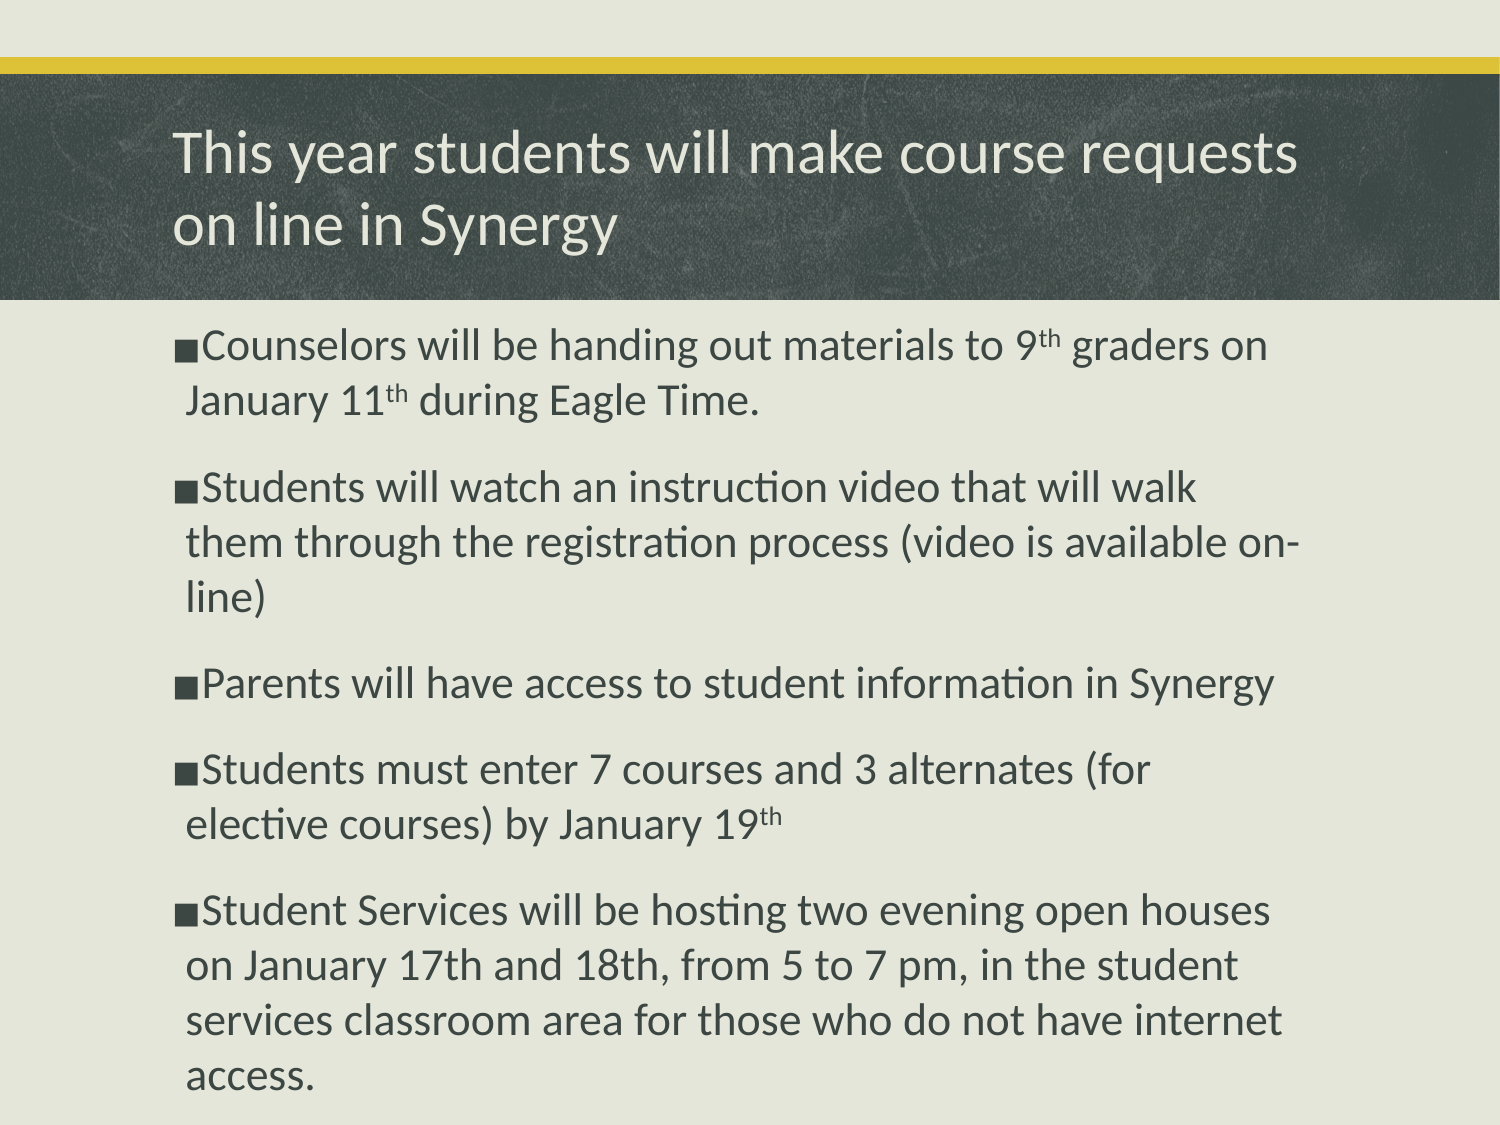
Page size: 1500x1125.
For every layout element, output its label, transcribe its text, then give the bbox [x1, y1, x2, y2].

title This year students will make course requests on line in Synergy [157, 76, 1343, 300]
list Counselors will be handing out materials to 9th graders on January 11th during Eagle Time. Students will watch an instruction video that will walk them through the registration process (video is available on-line) Parents will have access to student information in Synergy Students must enter 7 courses and 3 alternates (for elective courses) by January 19th Student Services will be hosting two evening open houses on January 17th and 18th, from 5 to 7 pm, in the student services classroom area for those who do not have internet access. [132, 299, 1318, 1066]
picture [0, 74, 1500, 300]
